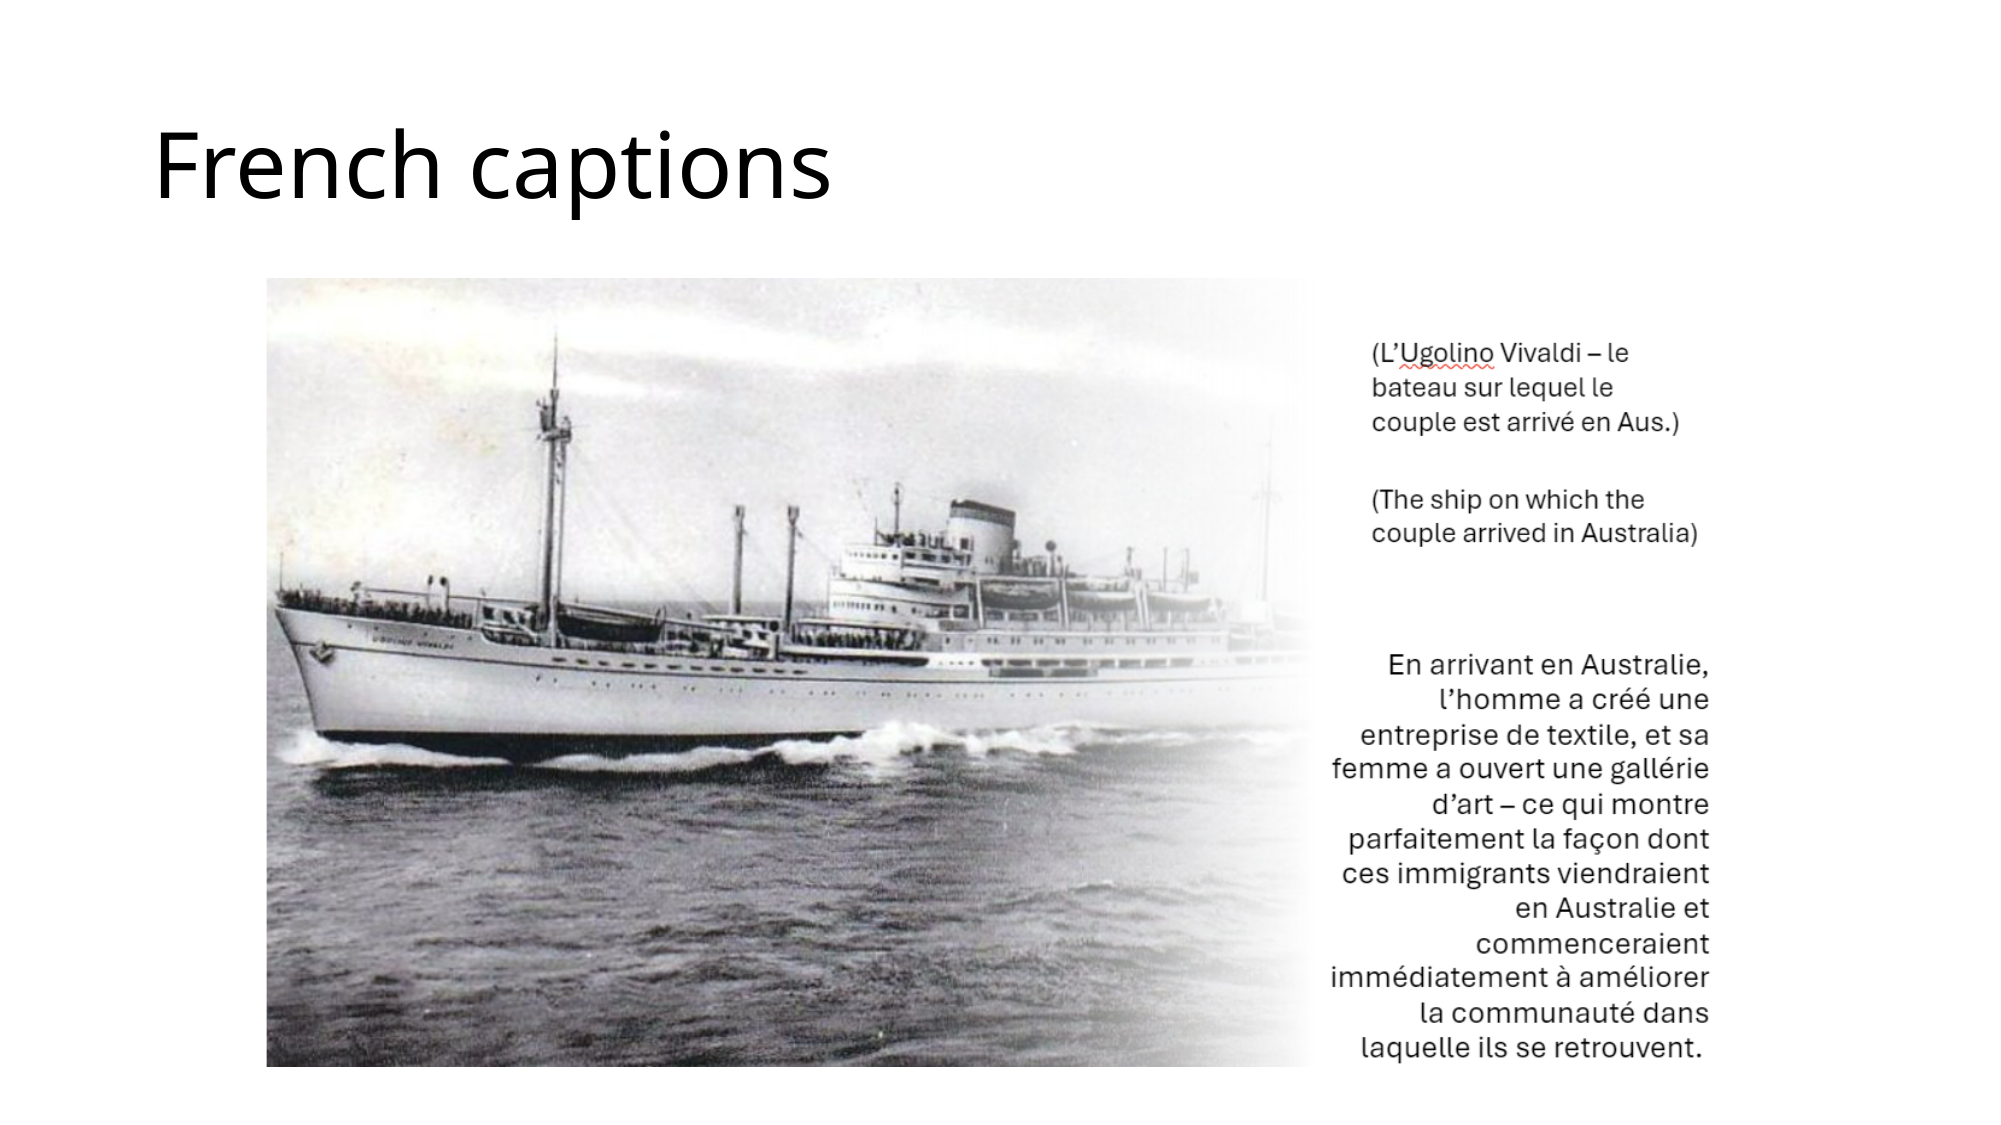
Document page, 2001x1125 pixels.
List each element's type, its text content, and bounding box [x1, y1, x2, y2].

title French captions [137, 59, 1863, 278]
picture [265, 277, 1734, 1069]
